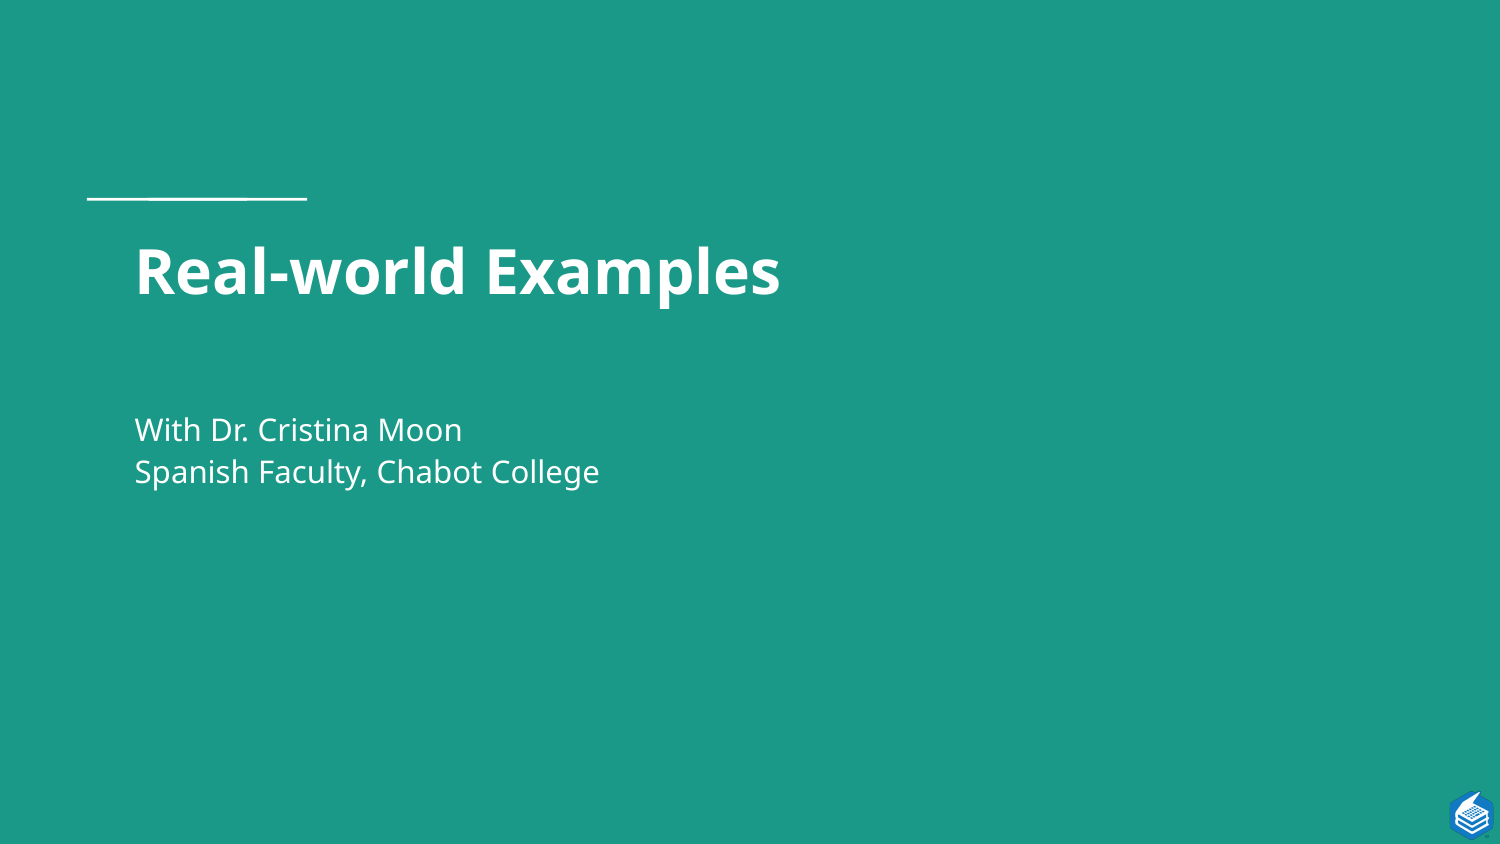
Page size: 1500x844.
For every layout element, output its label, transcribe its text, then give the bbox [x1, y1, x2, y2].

list With Dr. Cristina Moon Spanish Faculty, Chabot College [119, 389, 1170, 633]
title Real-world Examples [119, 216, 1381, 340]
picture [1443, 786, 1500, 844]
